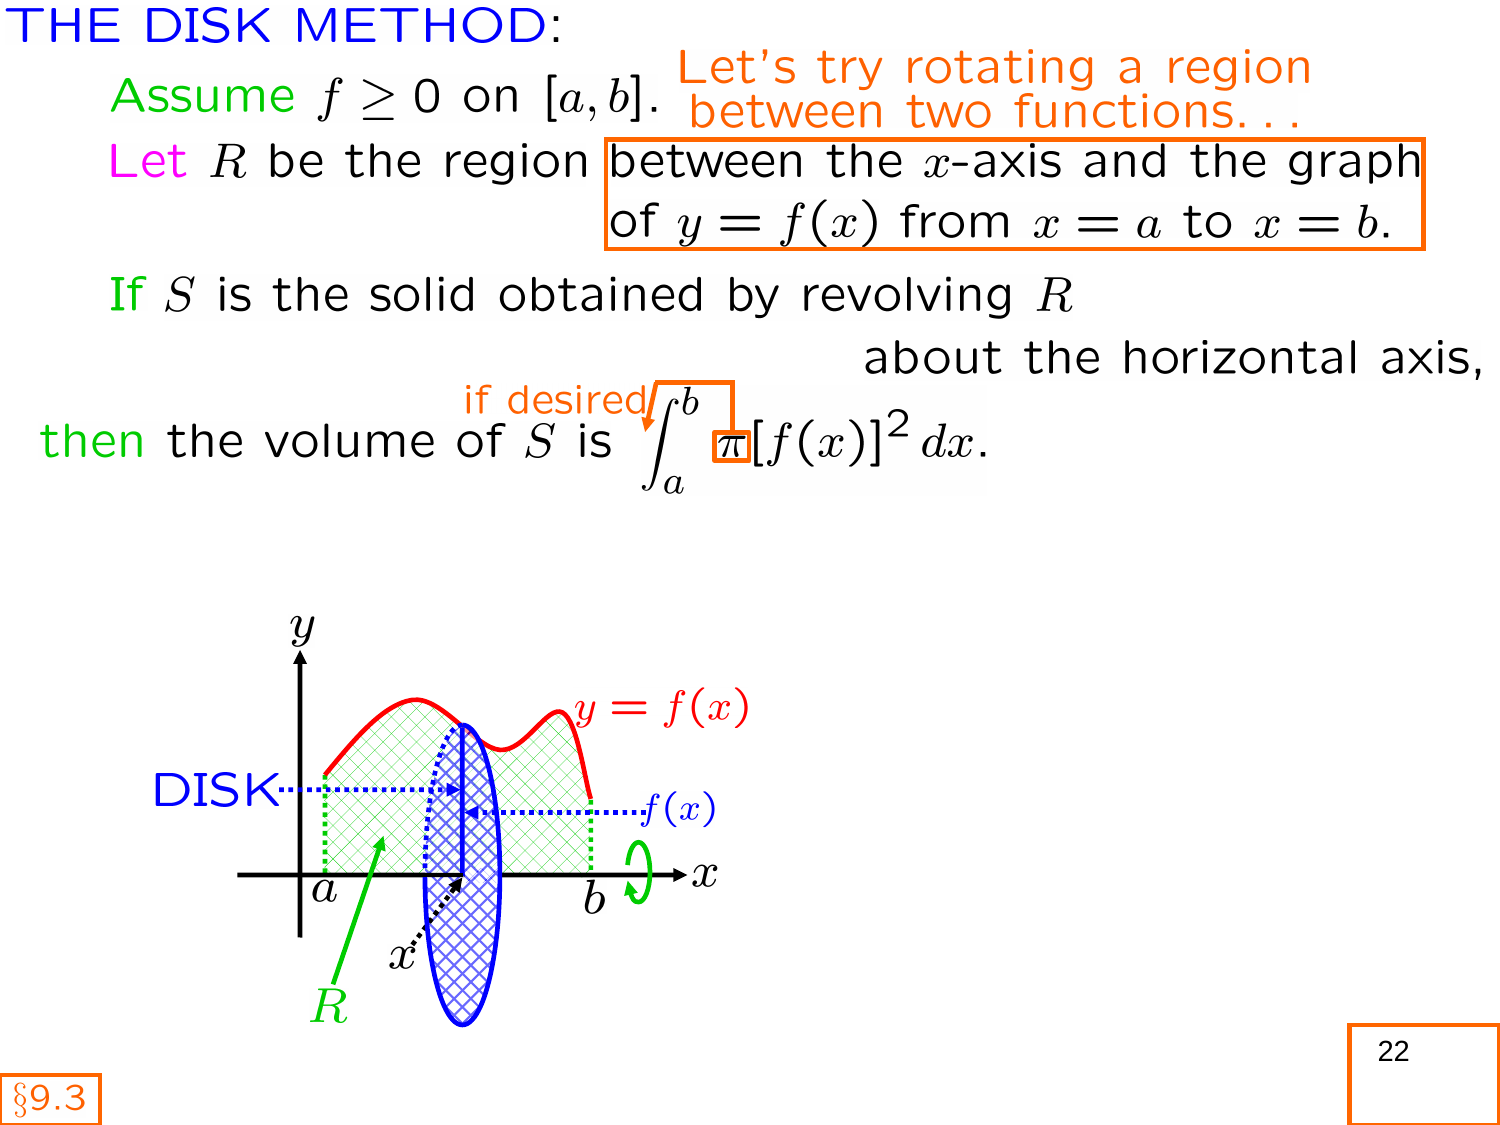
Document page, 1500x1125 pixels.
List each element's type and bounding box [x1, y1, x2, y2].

text_box [0, 1074, 100, 1125]
text_box [5, 5, 1481, 1028]
text_box [1349, 1025, 1500, 1125]
text_box [678, 49, 1310, 129]
picture [13, 1081, 87, 1119]
